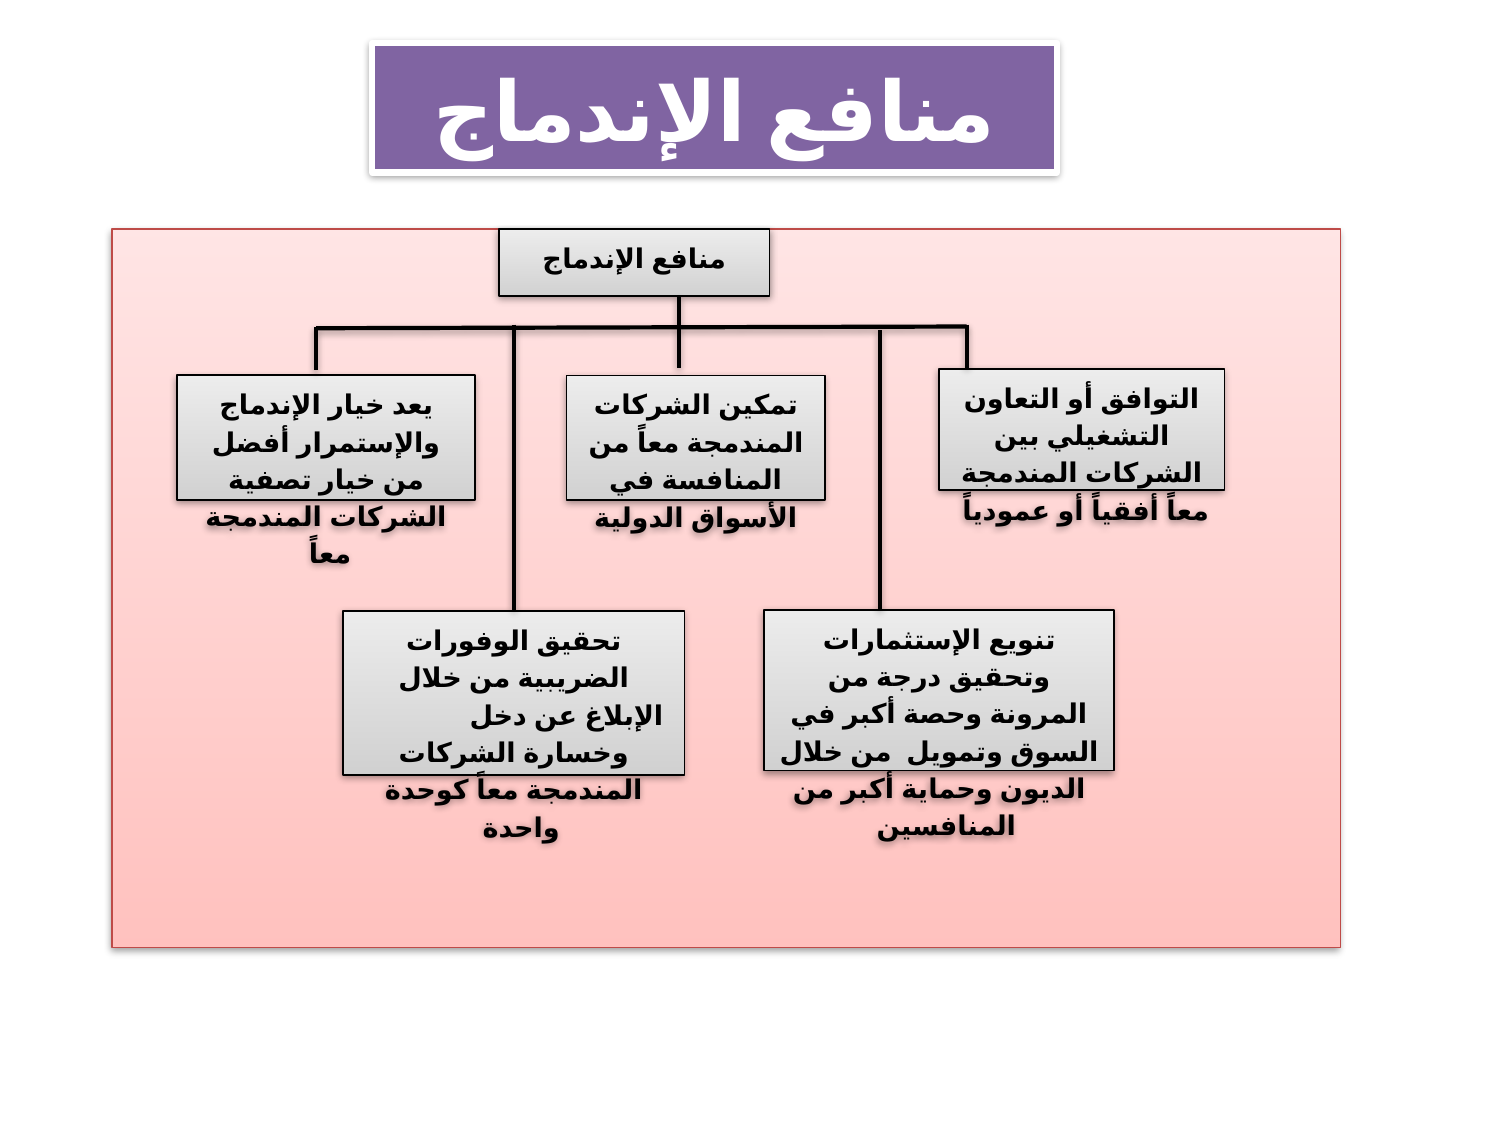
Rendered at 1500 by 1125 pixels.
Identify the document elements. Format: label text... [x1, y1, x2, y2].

text_box تمكين الشركات المندمجة معاً من المنافسة في الأسواق الدولية [566, 375, 825, 501]
title منافع الإندماج [369, 150, 1060, 176]
text_box يعد خيار الإندماج والإستمرار أفضل من خيار تصفية الشركات المندمجة معاً [177, 375, 476, 500]
text_box منافع الإندماج [498, 229, 770, 296]
text_box [0, 0, 1500, 75]
text_box [74, 74, 1500, 150]
list [111, 228, 1341, 948]
text_box تنويع الإستثمارات وتحقيق درجة من المرونة وحصة أكبر في السوق وتمويل من خلال الديون وحماية أكبر من المنافسين [763, 609, 1115, 771]
text_box تحقيق الوفورات الضريبية من خلال الإبلاغ عن دخل وخسارة الشركات المندمجة معاً كوحدة واحدة [342, 610, 685, 775]
text_box التوافق أو التعاون التشغيلي بين الشركات المندمجة معاً أفقياً أو عمودياً [938, 368, 1225, 490]
